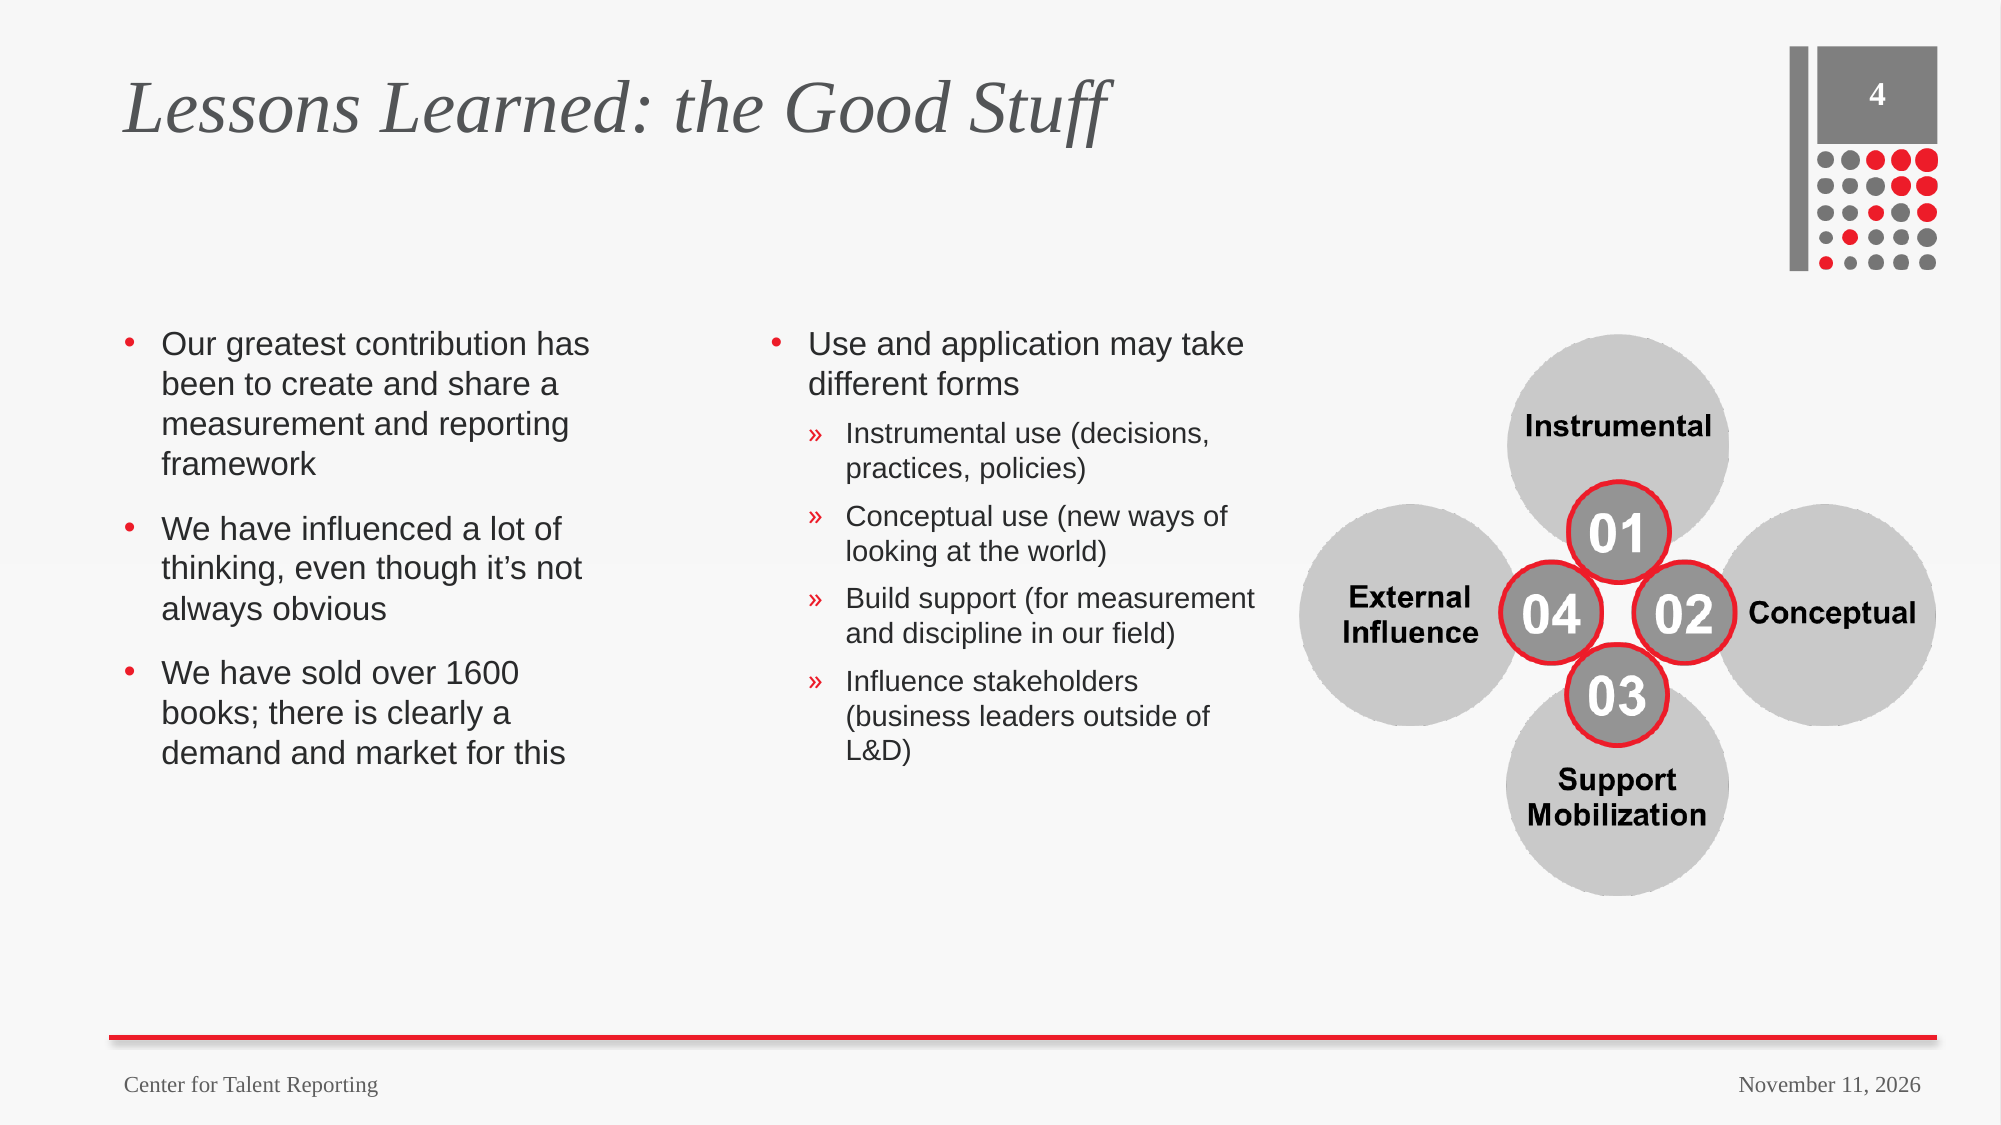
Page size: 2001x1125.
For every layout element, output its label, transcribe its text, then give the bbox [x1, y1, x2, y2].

picture [1299, 334, 1936, 896]
list Use and application may take different forms Instrumental use (decisions, practices, policies) Conceptual use (new ways of looking at the world) Build support (for measurement and discipline in our field) Influence stakeholders (business leaders outside of L&D) [755, 314, 1281, 1005]
title Lessons Learned: the Good Stuff [109, 50, 1762, 266]
footer Center for Talent Reporting [109, 1053, 1433, 1114]
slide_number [1469, 1053, 1937, 1114]
picture [1817, 148, 1938, 270]
list Our greatest contribution has been to create and share a measurement and reporting framework We have influenced a lot of thinking, even though it’s not always obvious We have sold over 1600 books; there is clearly a demand and market for this [109, 314, 634, 1005]
slide_number 4 [1819, 62, 1936, 123]
